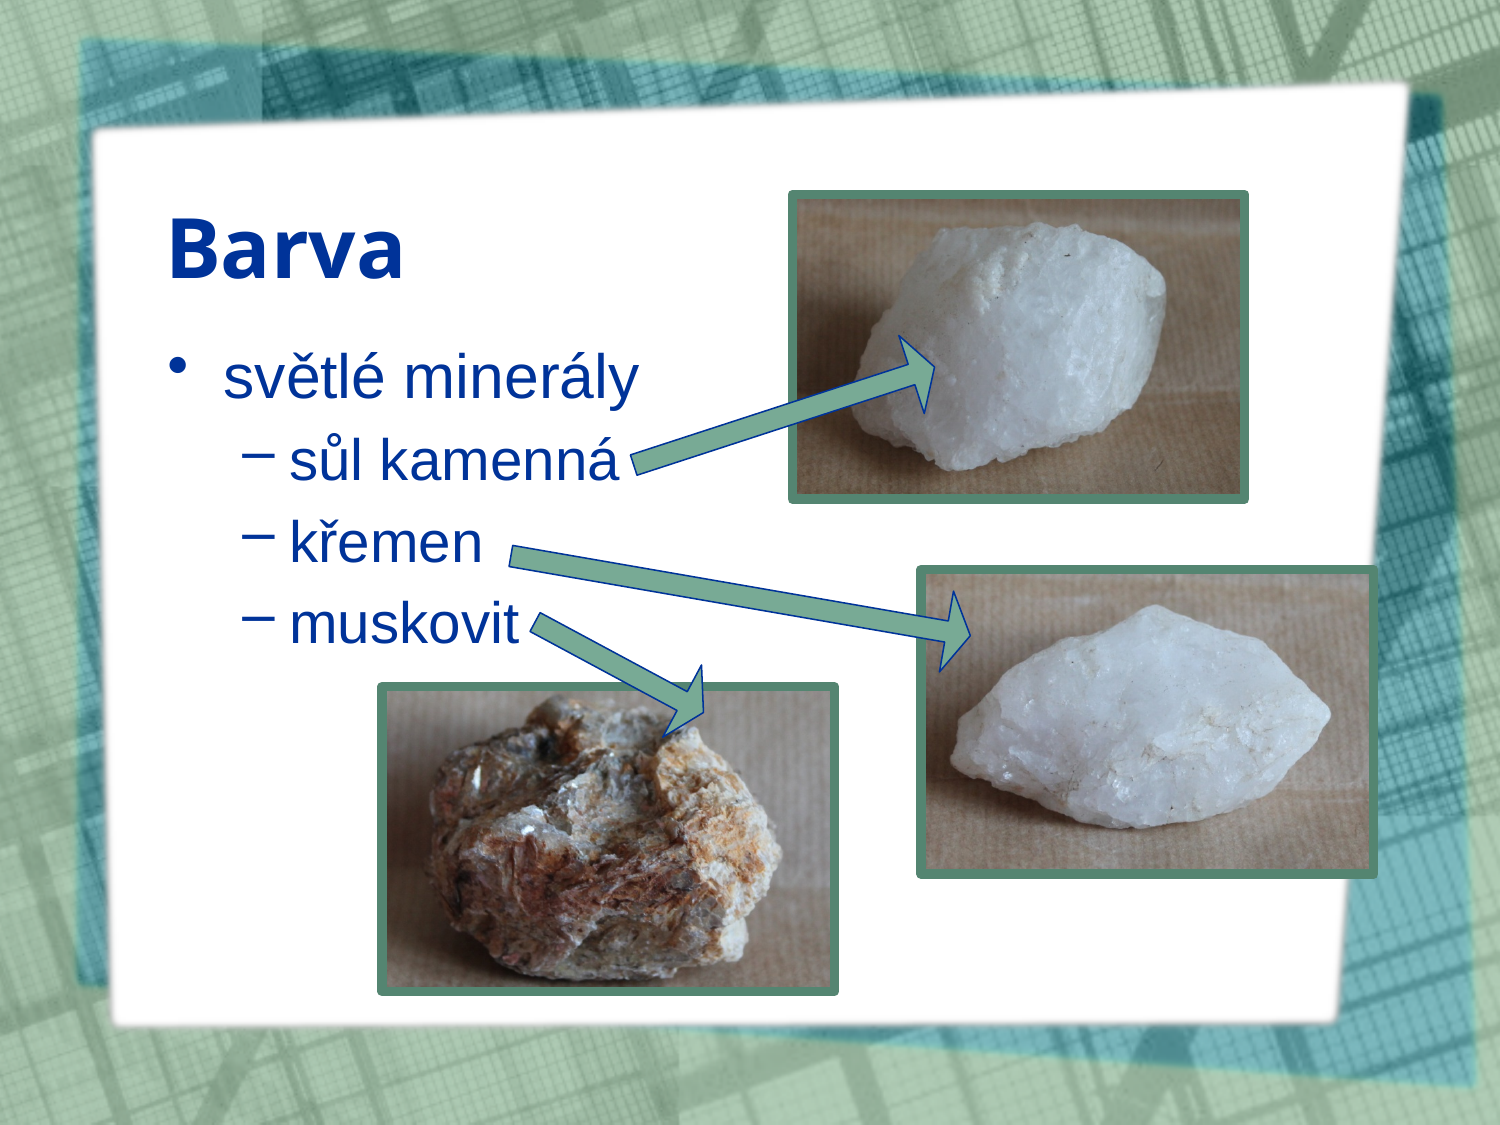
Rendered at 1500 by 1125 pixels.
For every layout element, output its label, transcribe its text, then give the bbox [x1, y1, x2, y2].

list světlé minerály sůl kamenná křemen muskovit [152, 327, 657, 1008]
title Barva [149, 137, 1301, 353]
text_box [688, 664, 703, 689]
text_box [630, 402, 791, 476]
text_box [509, 545, 920, 638]
picture [0, 0, 1500, 1125]
text_box [530, 612, 683, 689]
